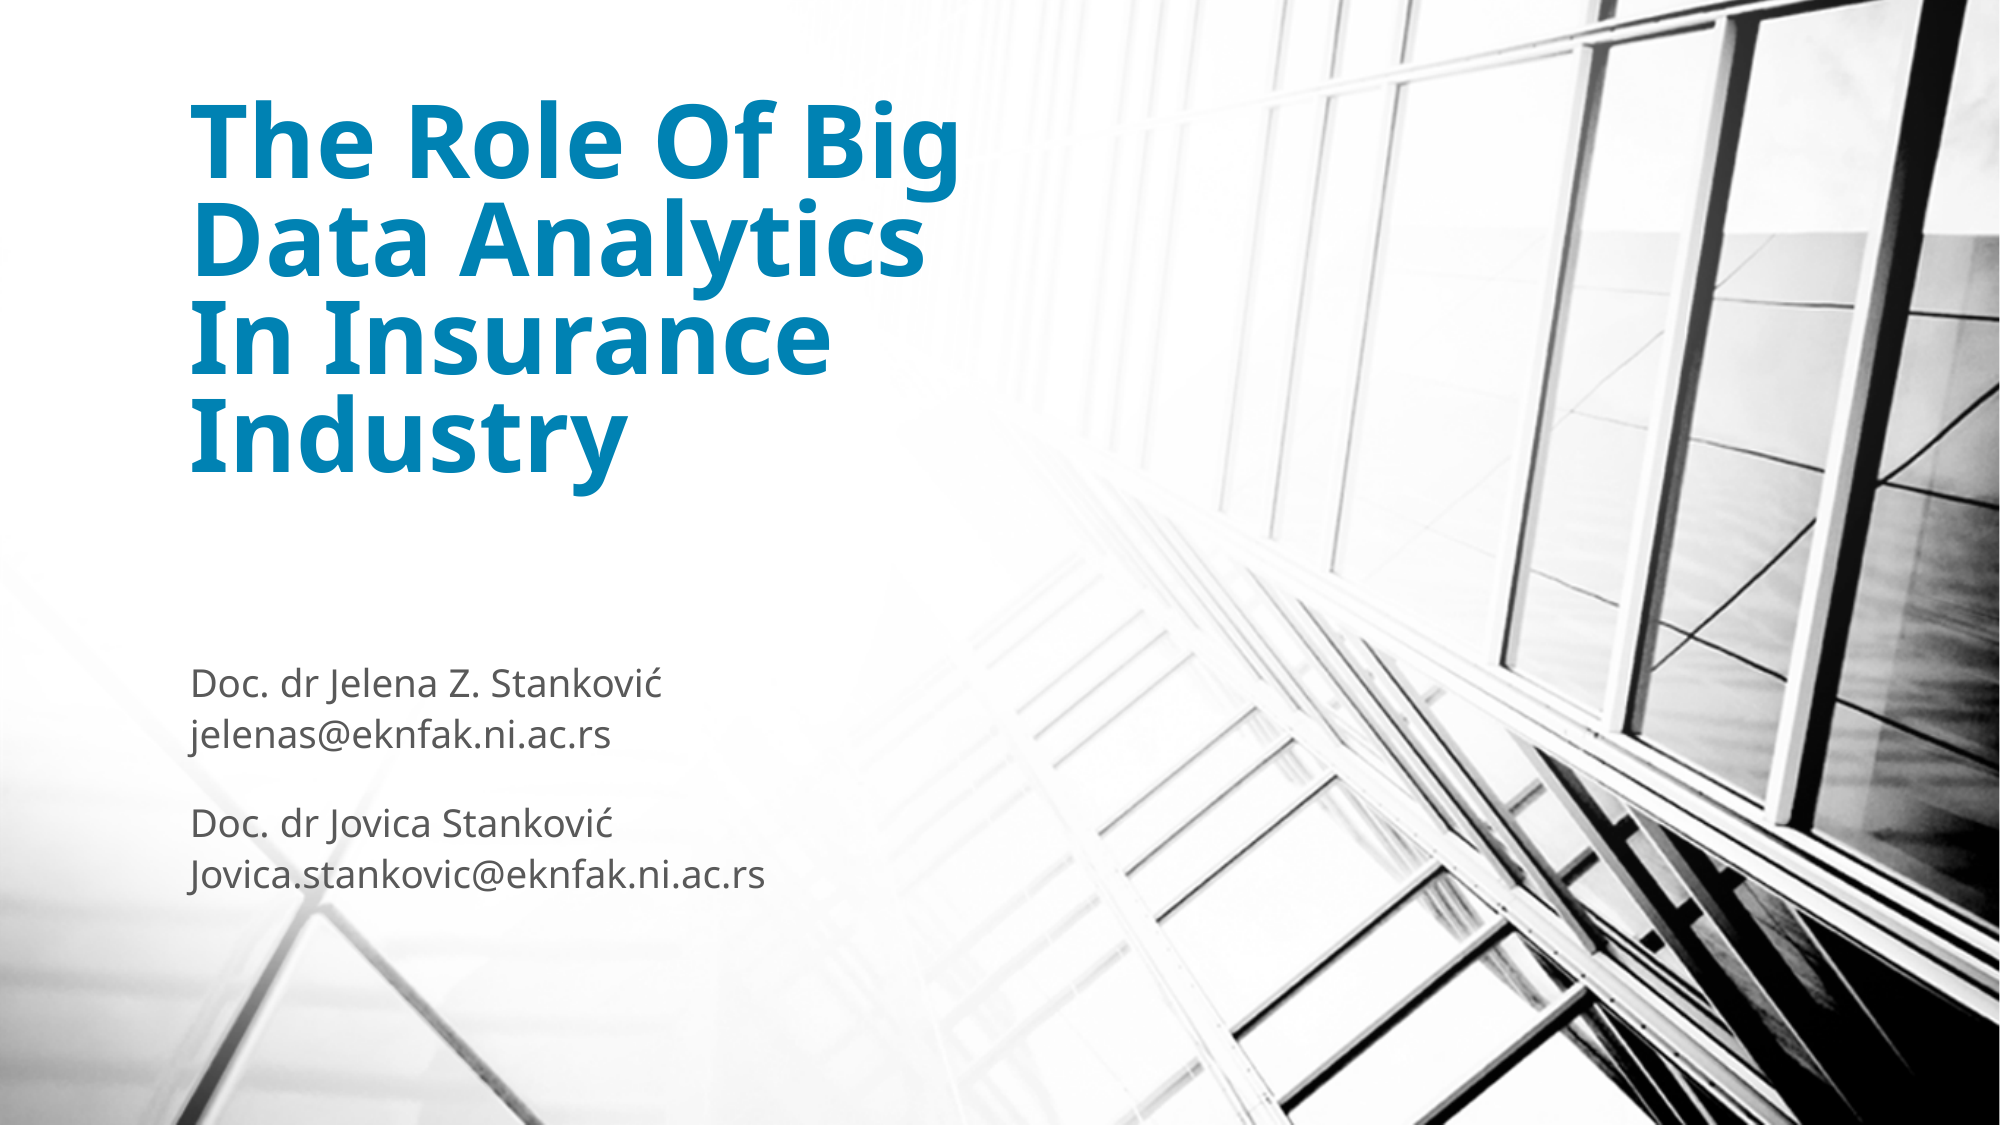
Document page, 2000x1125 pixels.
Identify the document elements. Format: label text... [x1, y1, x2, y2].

title The Role Of Big Data Analytics In Insurance Industry [174, 87, 1000, 500]
subtitle Doc. dr Jelena Z. Stanković jelenas@eknfak.ni.ac.rs Doc. dr Jovica Stanković Jovica.stankovic@eknfak.ni.ac.rs [174, 656, 1000, 905]
picture [0, 0, 2000, 1125]
